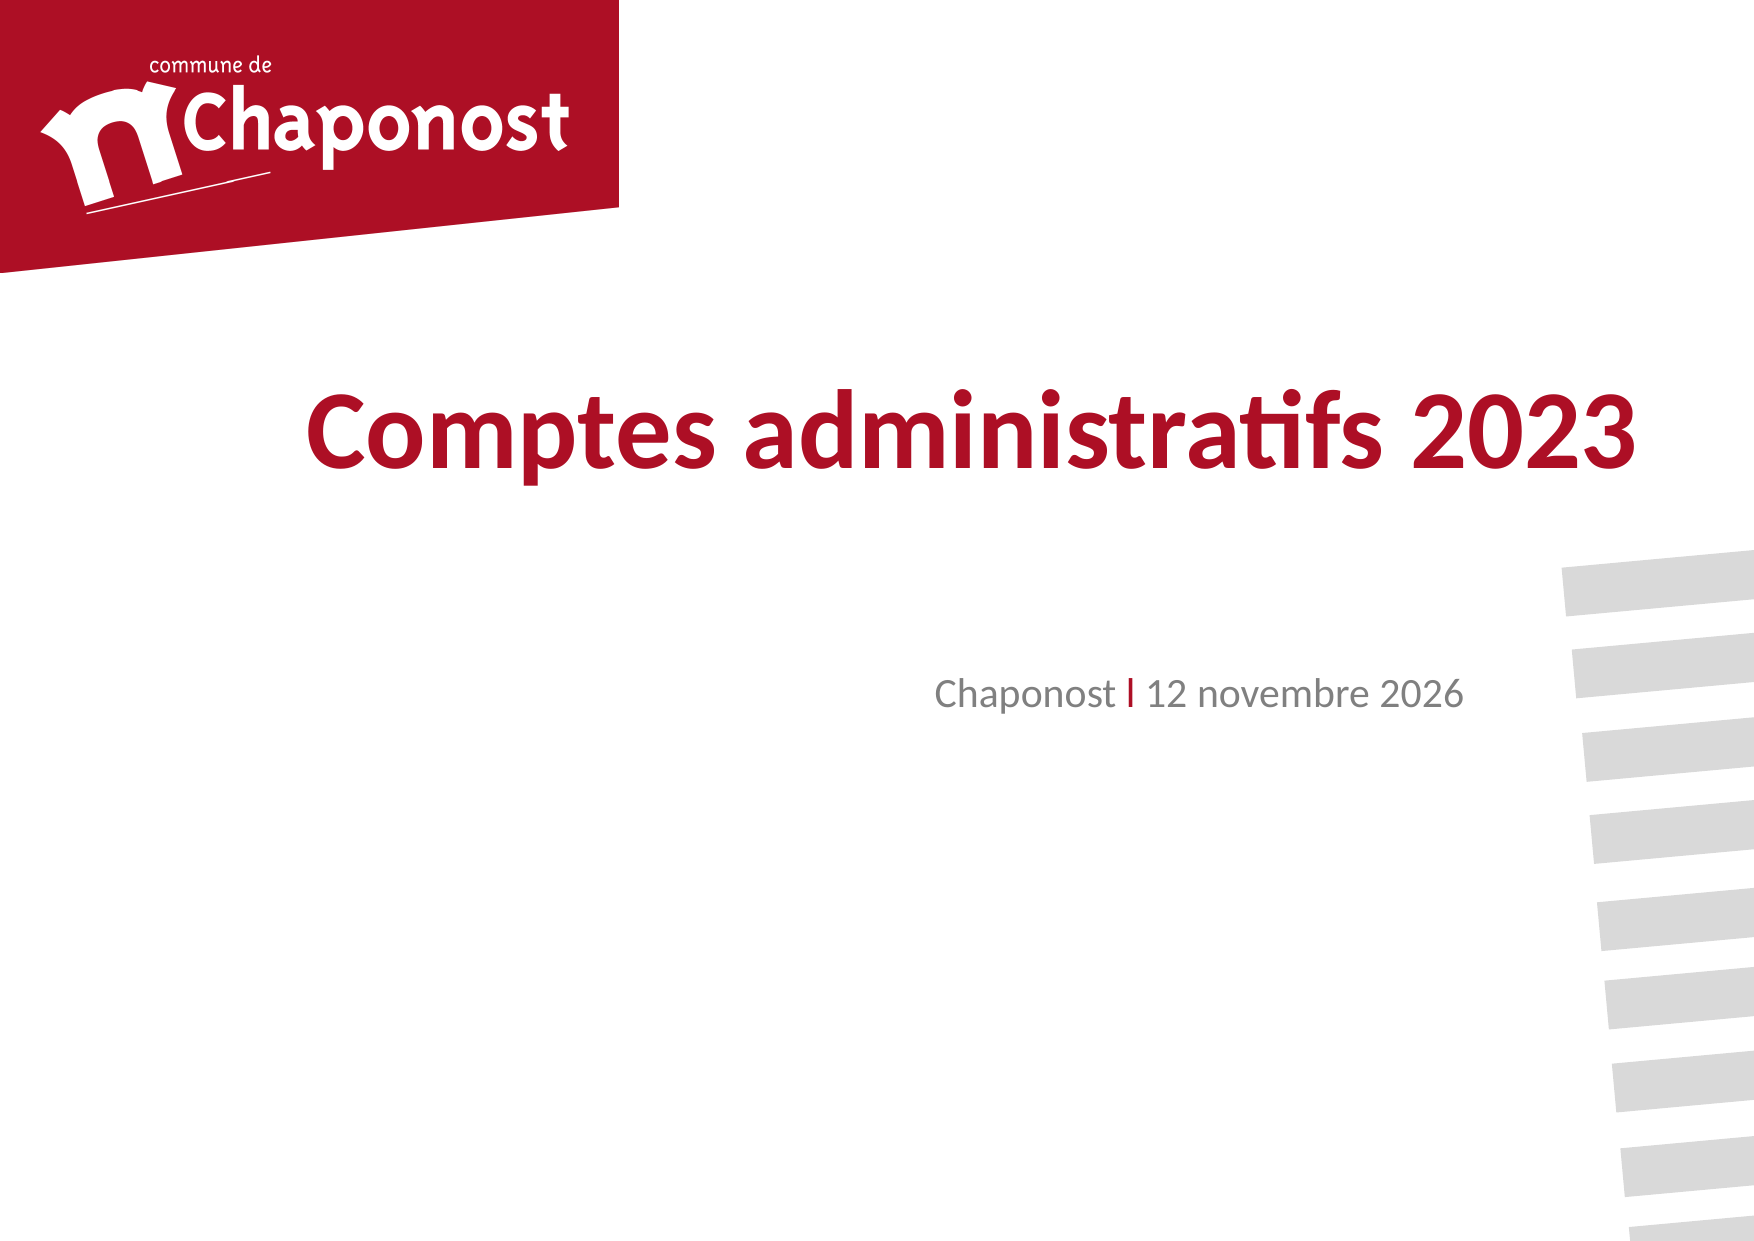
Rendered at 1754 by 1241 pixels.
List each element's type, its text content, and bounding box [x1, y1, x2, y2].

picture [0, 0, 619, 273]
list Comptes administratifs 2023 [100, 205, 1654, 554]
